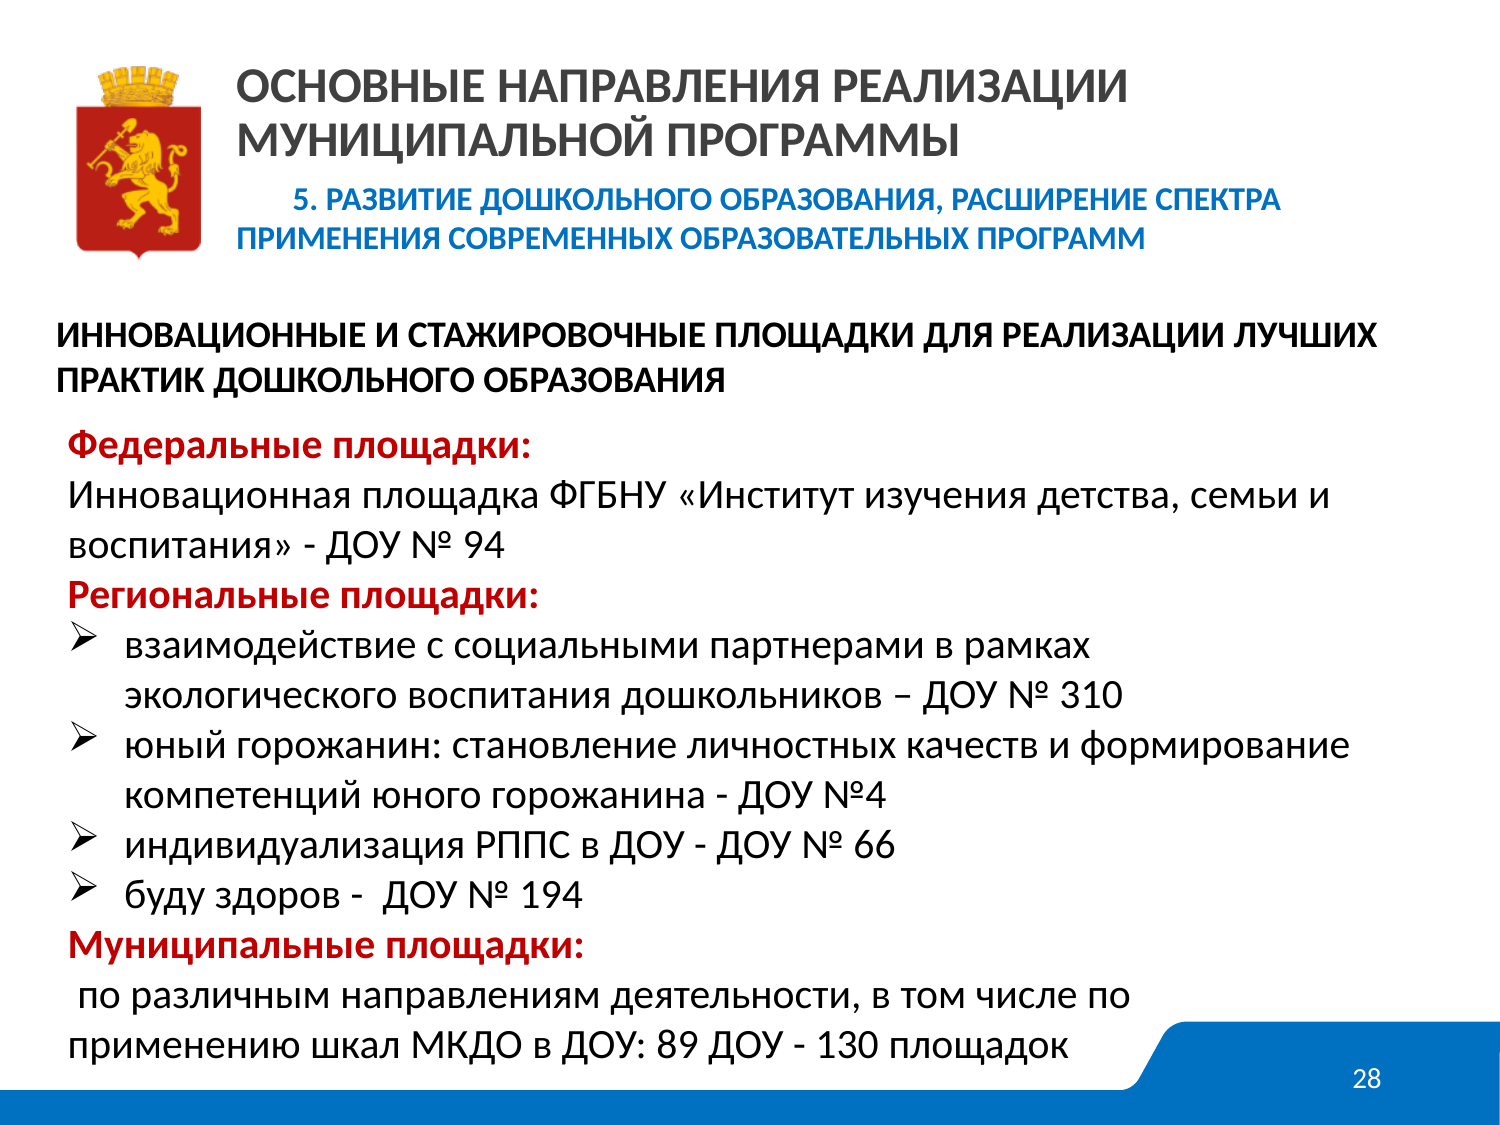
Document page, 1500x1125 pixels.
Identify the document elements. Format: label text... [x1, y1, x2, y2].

text_box Основные направления реализации муниципальной программы 5. развитие дошкольного образования, расширение спектра применения современных образовательных программ [221, 30, 1439, 286]
text_box ИННОВАЦИОННЫЕ И СТАЖИРОВОЧНЫЕ ПЛОЩАДКИ ДЛЯ РЕАЛИЗАЦИИ ЛУЧШИХ ПРАКТИК ДОШКОЛЬНОГО ОБРАЗОВАНИЯ [41, 302, 1459, 408]
text_box Федеральные площадки: Инновационная площадка ФГБНУ «Институт изучения детства, семьи и воспитания» - ДОУ № 94 Региональные площадки: взаимодействие с социальными партнерами в рамках экологического воспитания дошкольников – ДОУ № 310 юный горожанин: становление личностных качеств и формирование компетенций юного горожанина - ДОУ №4 индивидуализация РППС в ДОУ - ДОУ № 66 буду здоров - ДОУ № 194 Муниципальные площадки: по различным направлениям деятельности, в том числе по применению шкал МКДО в ДОУ: 89 ДОУ - 130 площадок [53, 408, 1376, 1074]
picture [76, 66, 201, 261]
slide_number 28 [1059, 1047, 1397, 1108]
